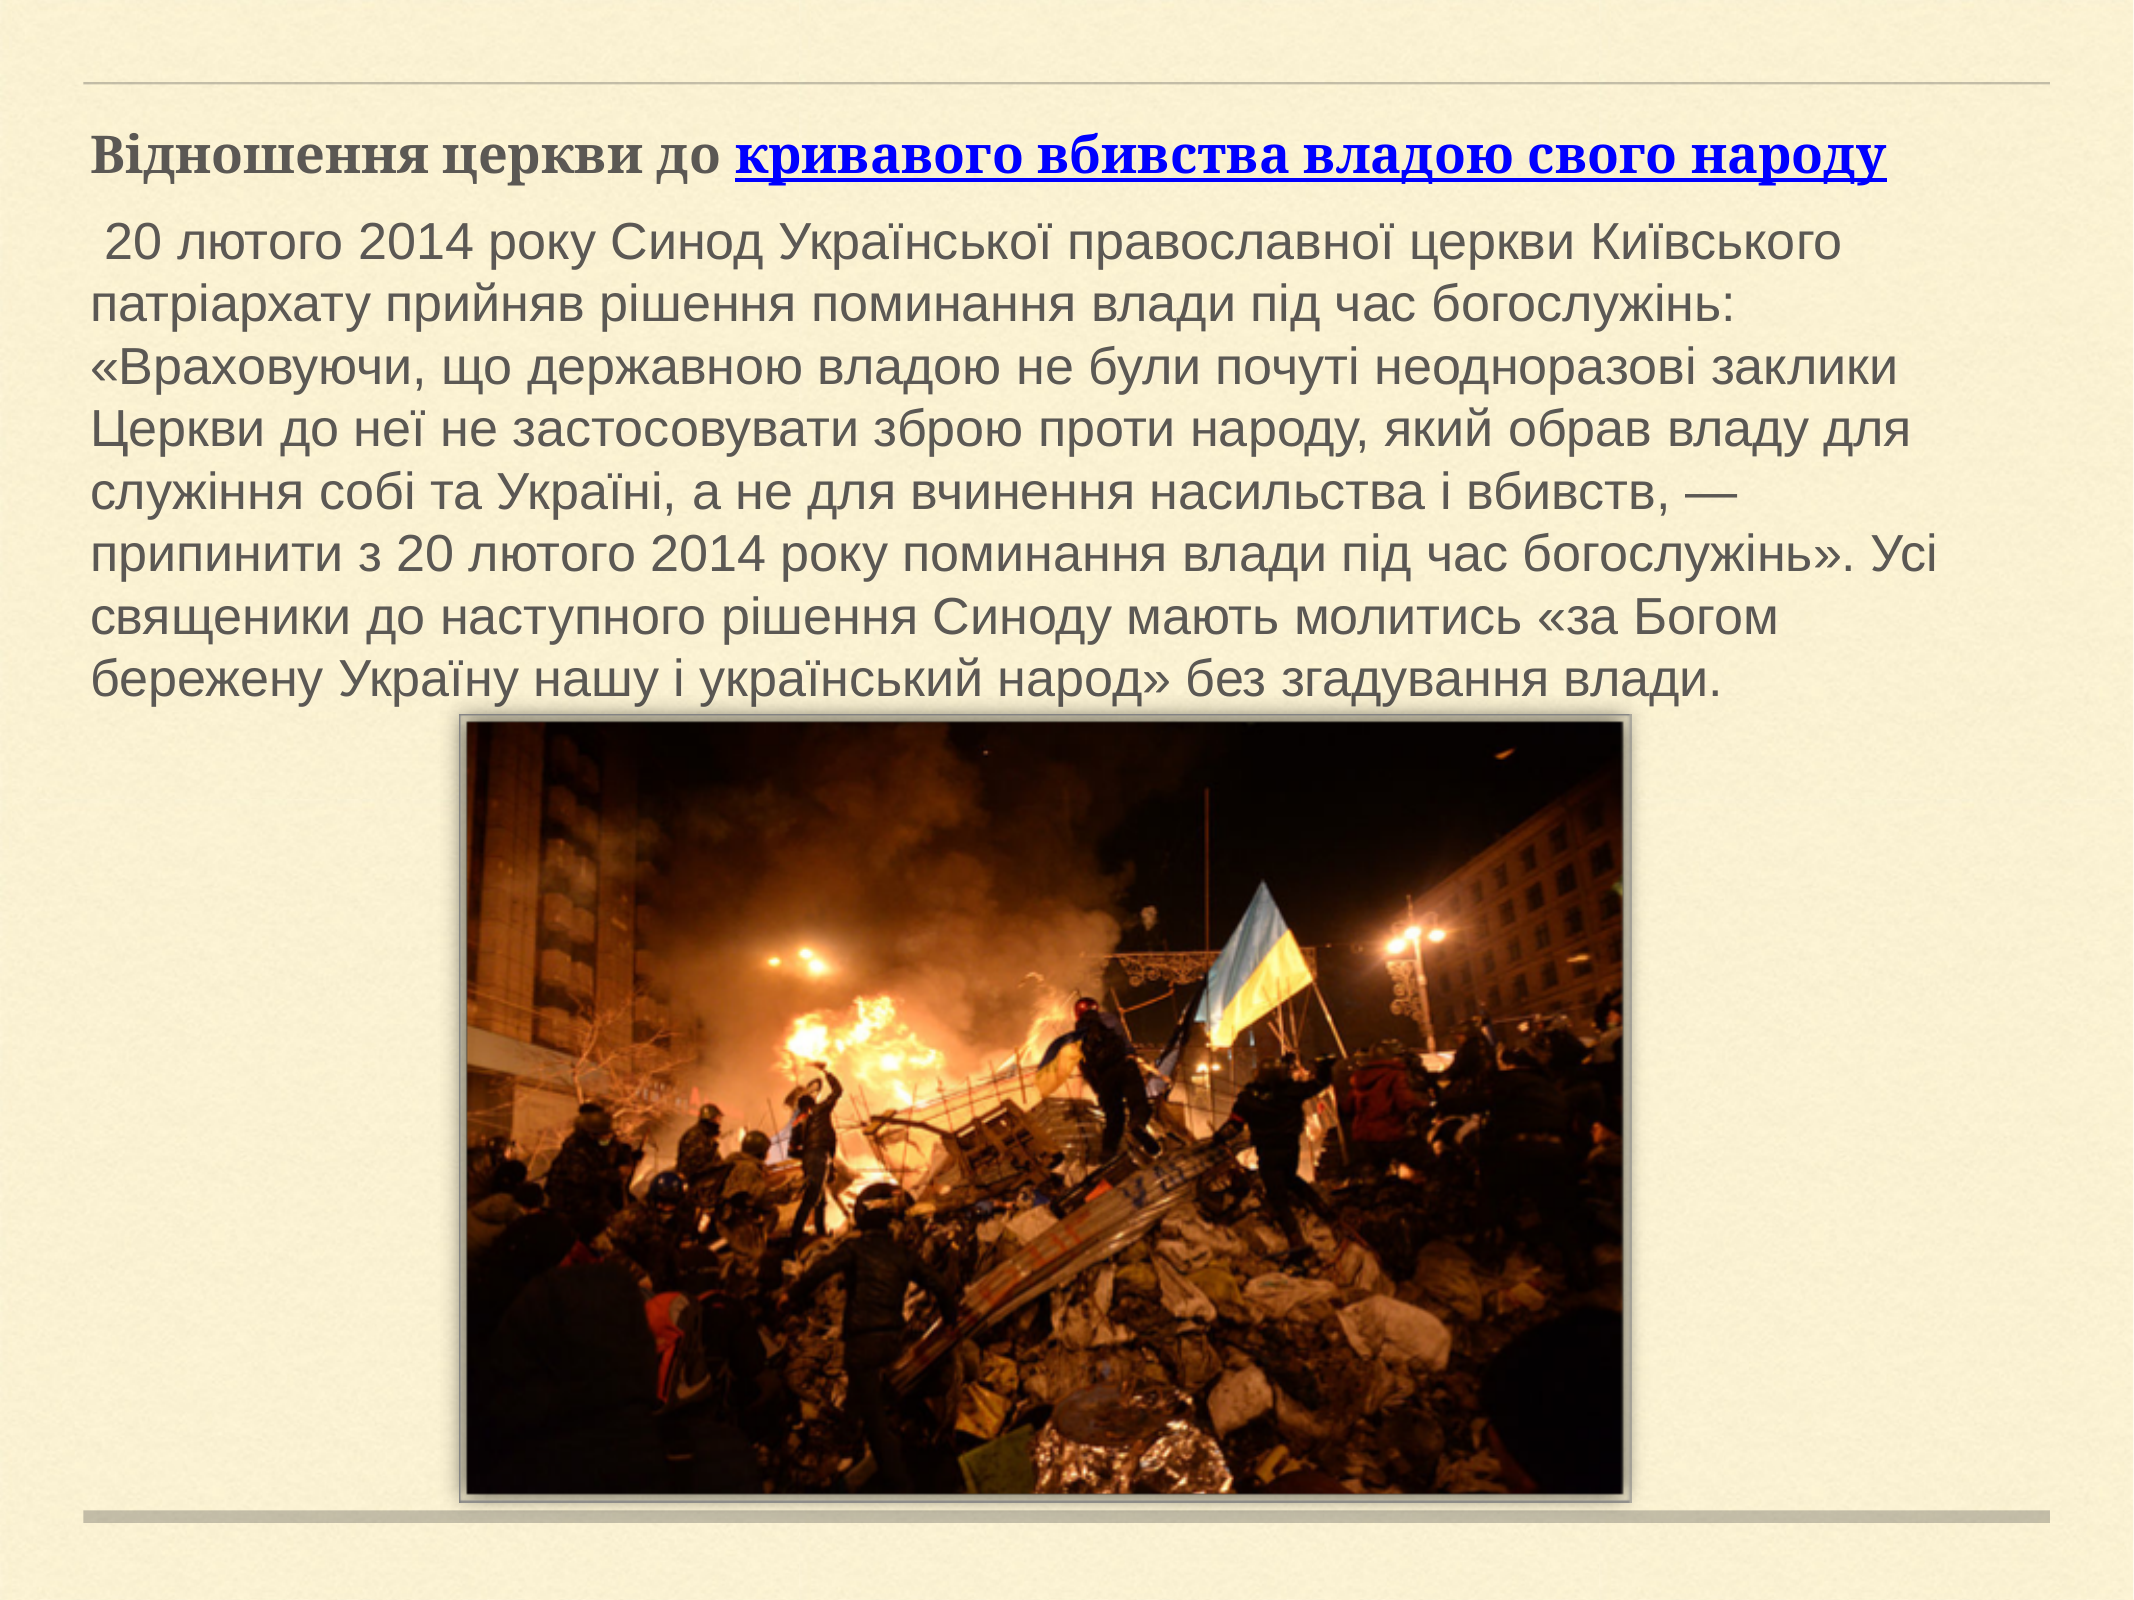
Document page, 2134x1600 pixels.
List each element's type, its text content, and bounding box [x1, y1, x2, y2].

text_box Відношення церкви до кривавого вбивства владою свого народу 20 лютого 2014 року Синод Української православної церкви Київського патріархату прийняв рішення поминання влади під час богослужінь: «Враховуючи, що державною владою не були почуті неодноразові заклики Церкви до неї не застосовувати зброю проти народу, який обрав владу для служіння собі та Україні, а не для вчинення насильства і вбивств, — припинити з 20 лютого 2014 року поминання влади під час богослужінь». Усі священики до наступного рішення Синоду мають молитись «за Богом бережену Україну нашу і український народ» без згадування влади. [81, 113, 2010, 716]
picture [0, 0, 2134, 1600]
